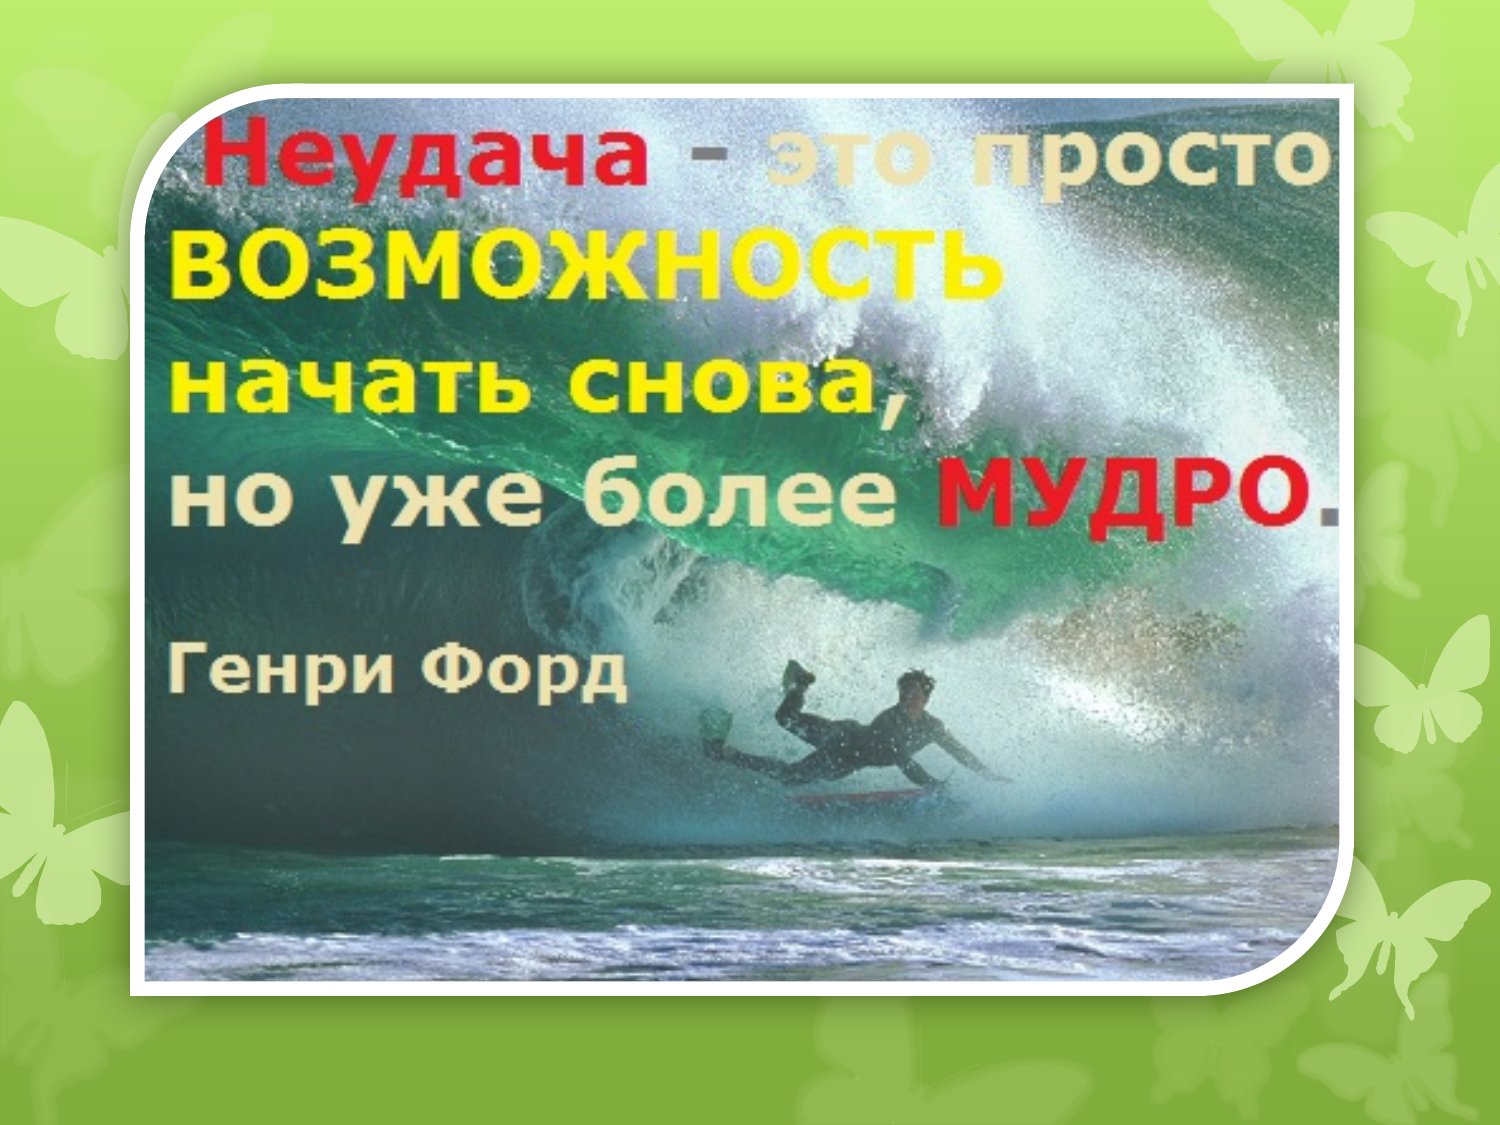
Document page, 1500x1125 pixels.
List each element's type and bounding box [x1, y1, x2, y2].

picture [136, 90, 1348, 990]
